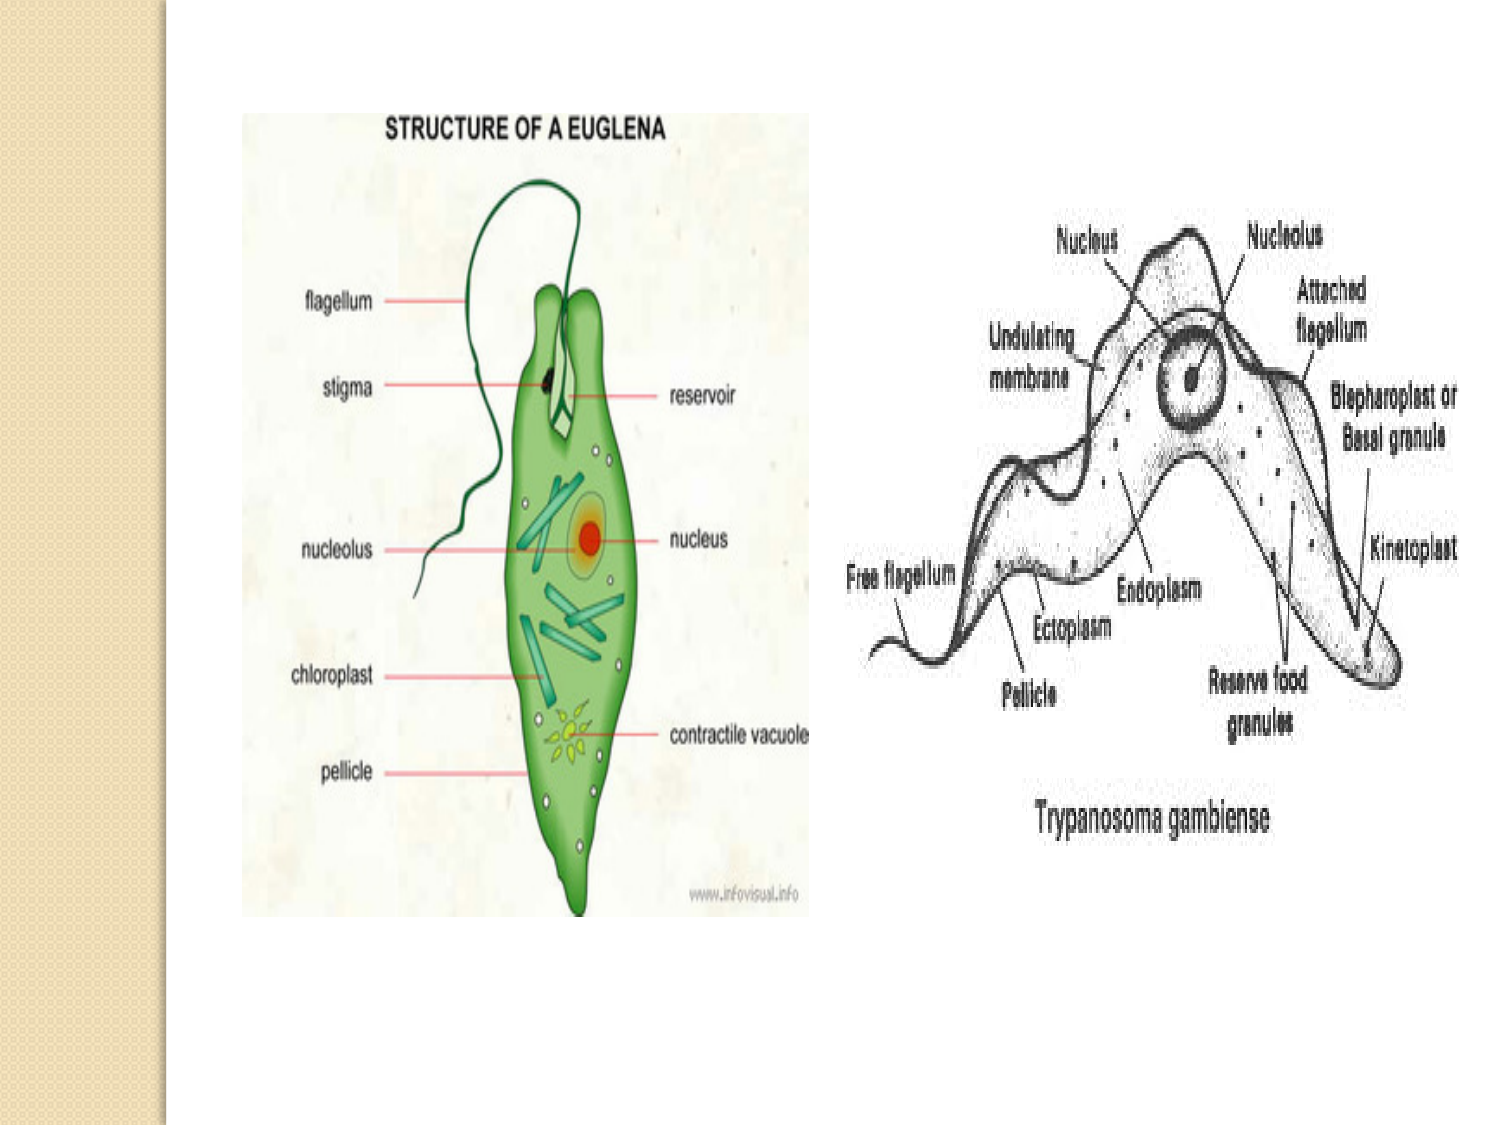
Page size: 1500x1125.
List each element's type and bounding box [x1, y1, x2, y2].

picture [844, 207, 1459, 847]
picture [241, 113, 810, 918]
